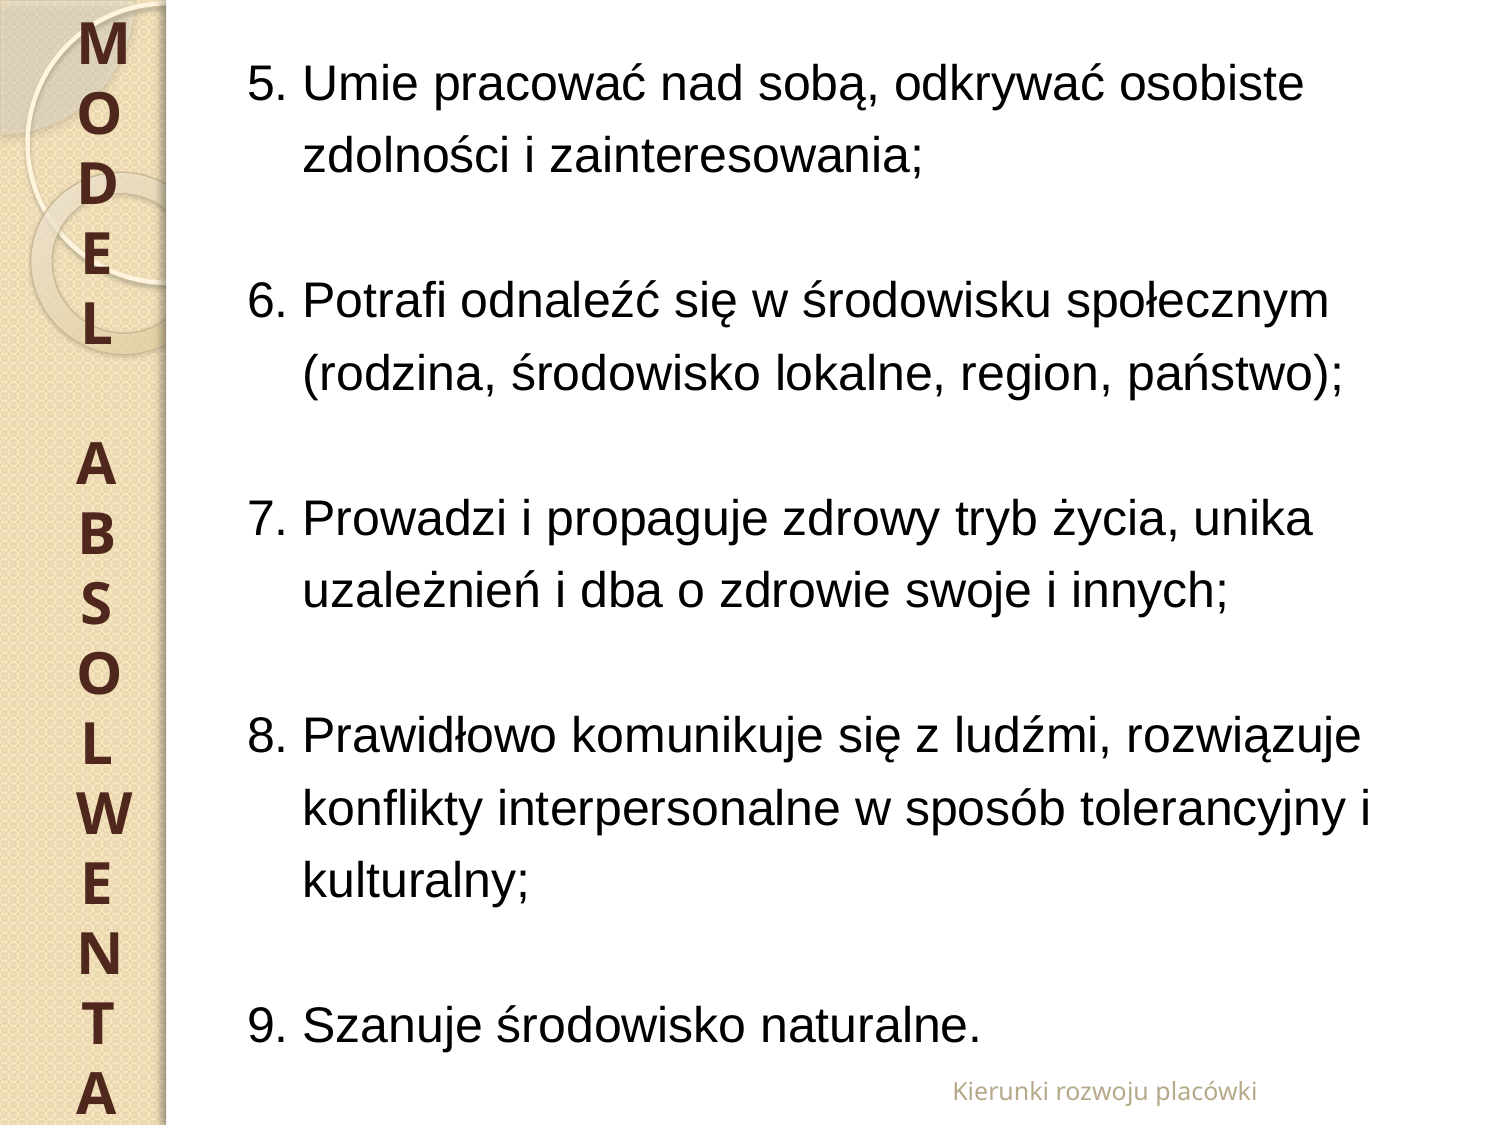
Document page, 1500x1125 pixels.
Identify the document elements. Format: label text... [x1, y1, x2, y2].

list 5. Umie pracować nad sobą, odkrywać osobiste zdolności i zainteresowania; 6. Potrafi odnaleźć się w środowisku społecznym (rodzina, środowisko lokalne, region, państwo); 7. Prowadzi i propaguje zdrowy tryb życia, unika uzależnień i dba o zdrowie swoje i innych; 8. Prawidłowo komunikuje się z ludźmi, rozwiązuje konflikty interpersonalne w sposób tolerancyjny i kulturalny; 9. Szanuje środowisko naturalne. [218, 42, 1459, 1059]
footer Kierunki rozwoju placówki [937, 1034, 1413, 1113]
text_box MODEL ABSOLWENTA [61, 125, 133, 1007]
